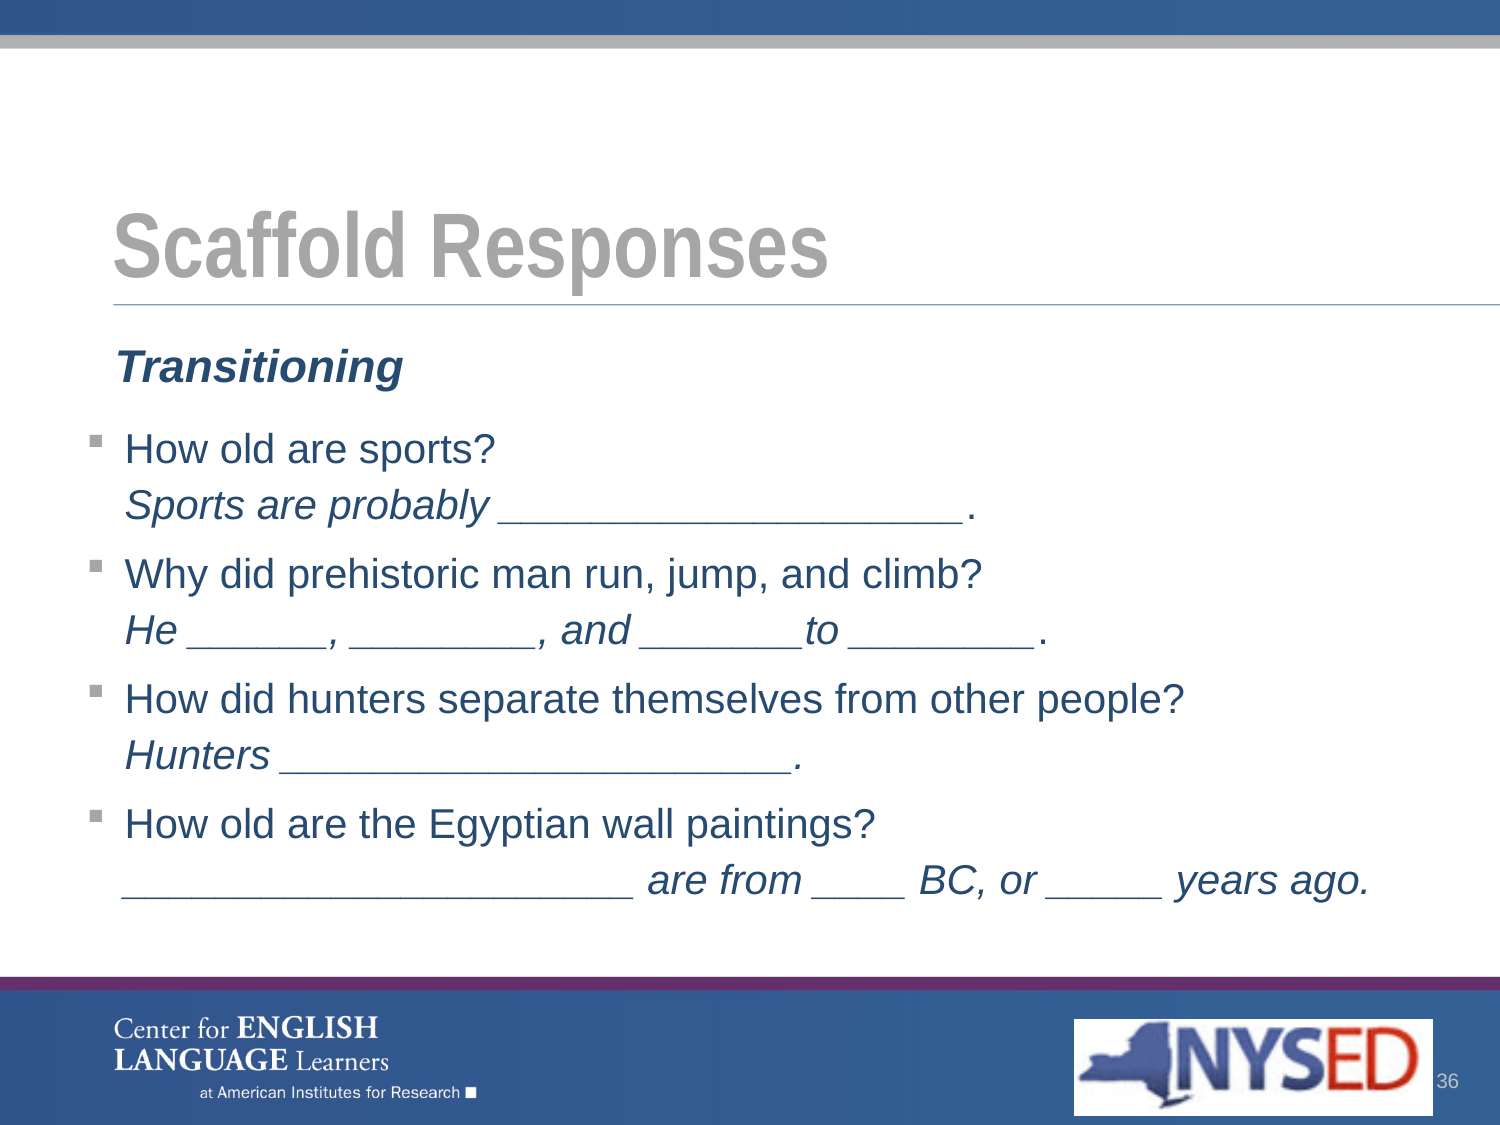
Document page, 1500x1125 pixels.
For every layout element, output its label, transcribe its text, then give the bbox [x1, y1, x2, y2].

text_box Transitioning [99, 329, 1500, 399]
title Scaffold Responses [112, 51, 1463, 297]
list How old are sports? Sports are probably ____________________. Why did prehistoric man run, jump, and climb? He ______, ________, and _______to ________. How did hunters separate themselves from other people? Hunters ______________________. How old are the Egyptian wall paintings? ______________________ are from ____ BC, or _____ years ago. [86, 421, 1454, 866]
picture [0, 0, 1500, 1125]
slide_number 36 [1436, 1067, 1462, 1093]
